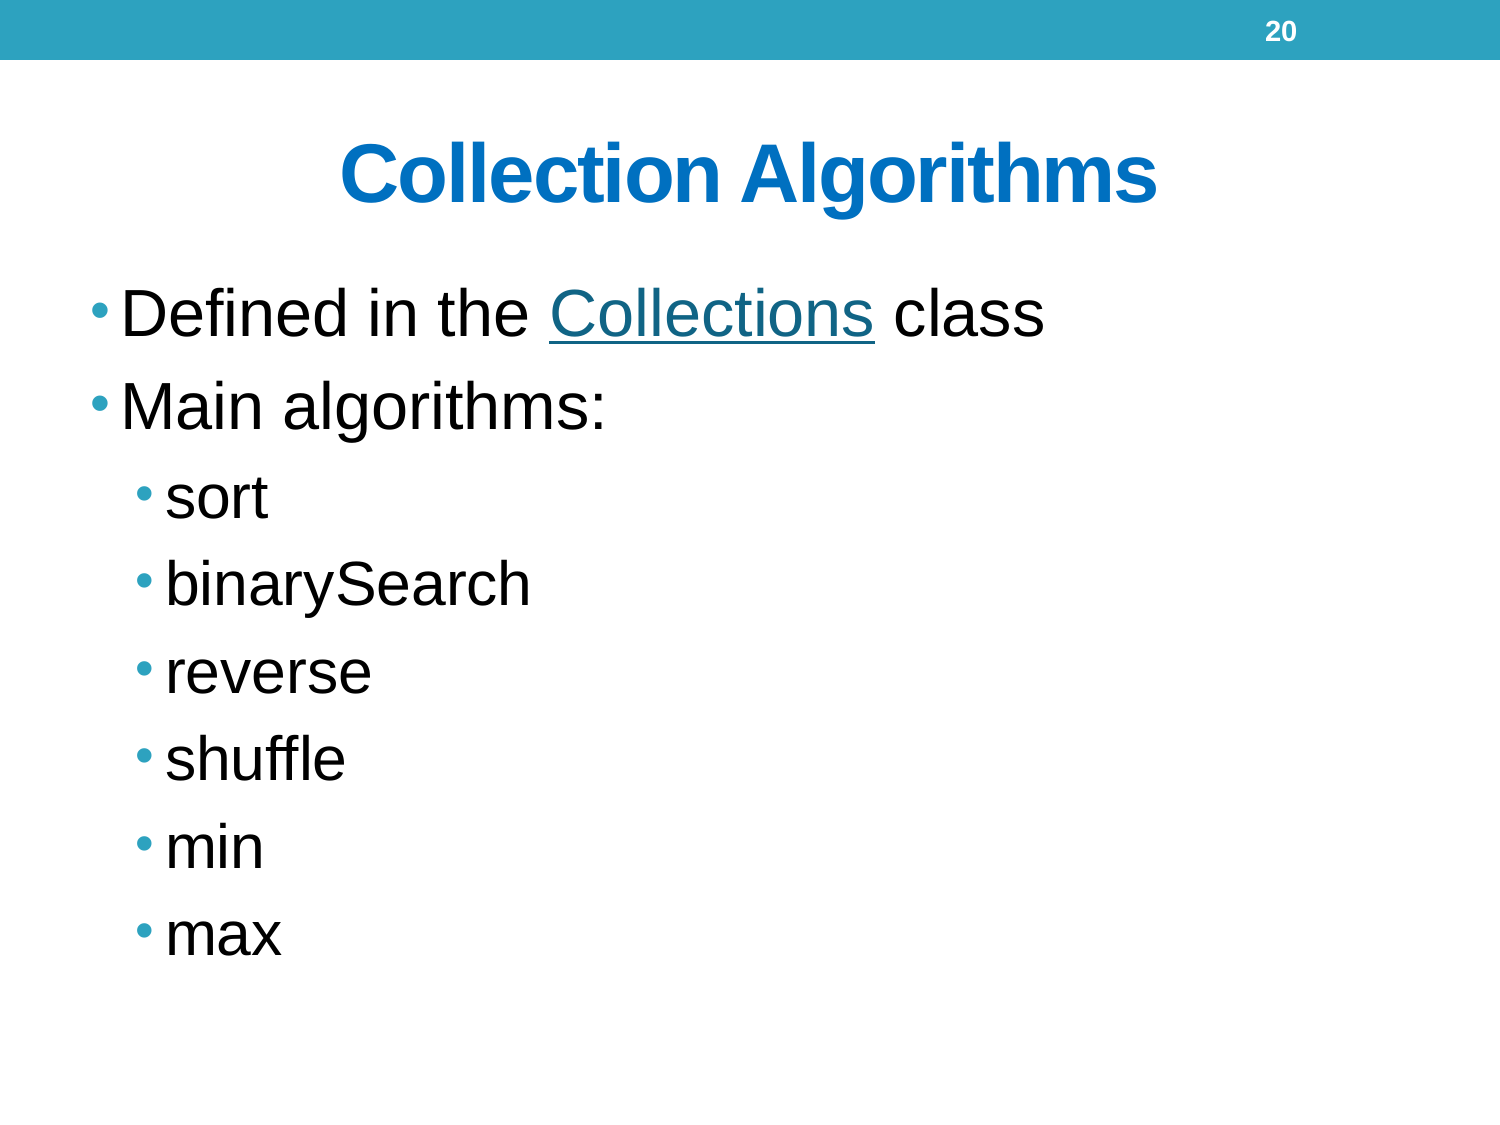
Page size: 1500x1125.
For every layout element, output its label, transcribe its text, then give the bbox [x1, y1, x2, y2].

list Defined in the Collections class Main algorithms: sort binarySearch reverse shuffle min max [75, 262, 1425, 1063]
slide_number 20 [1250, 3, 1425, 57]
title Collection Algorithms [75, 87, 1425, 250]
